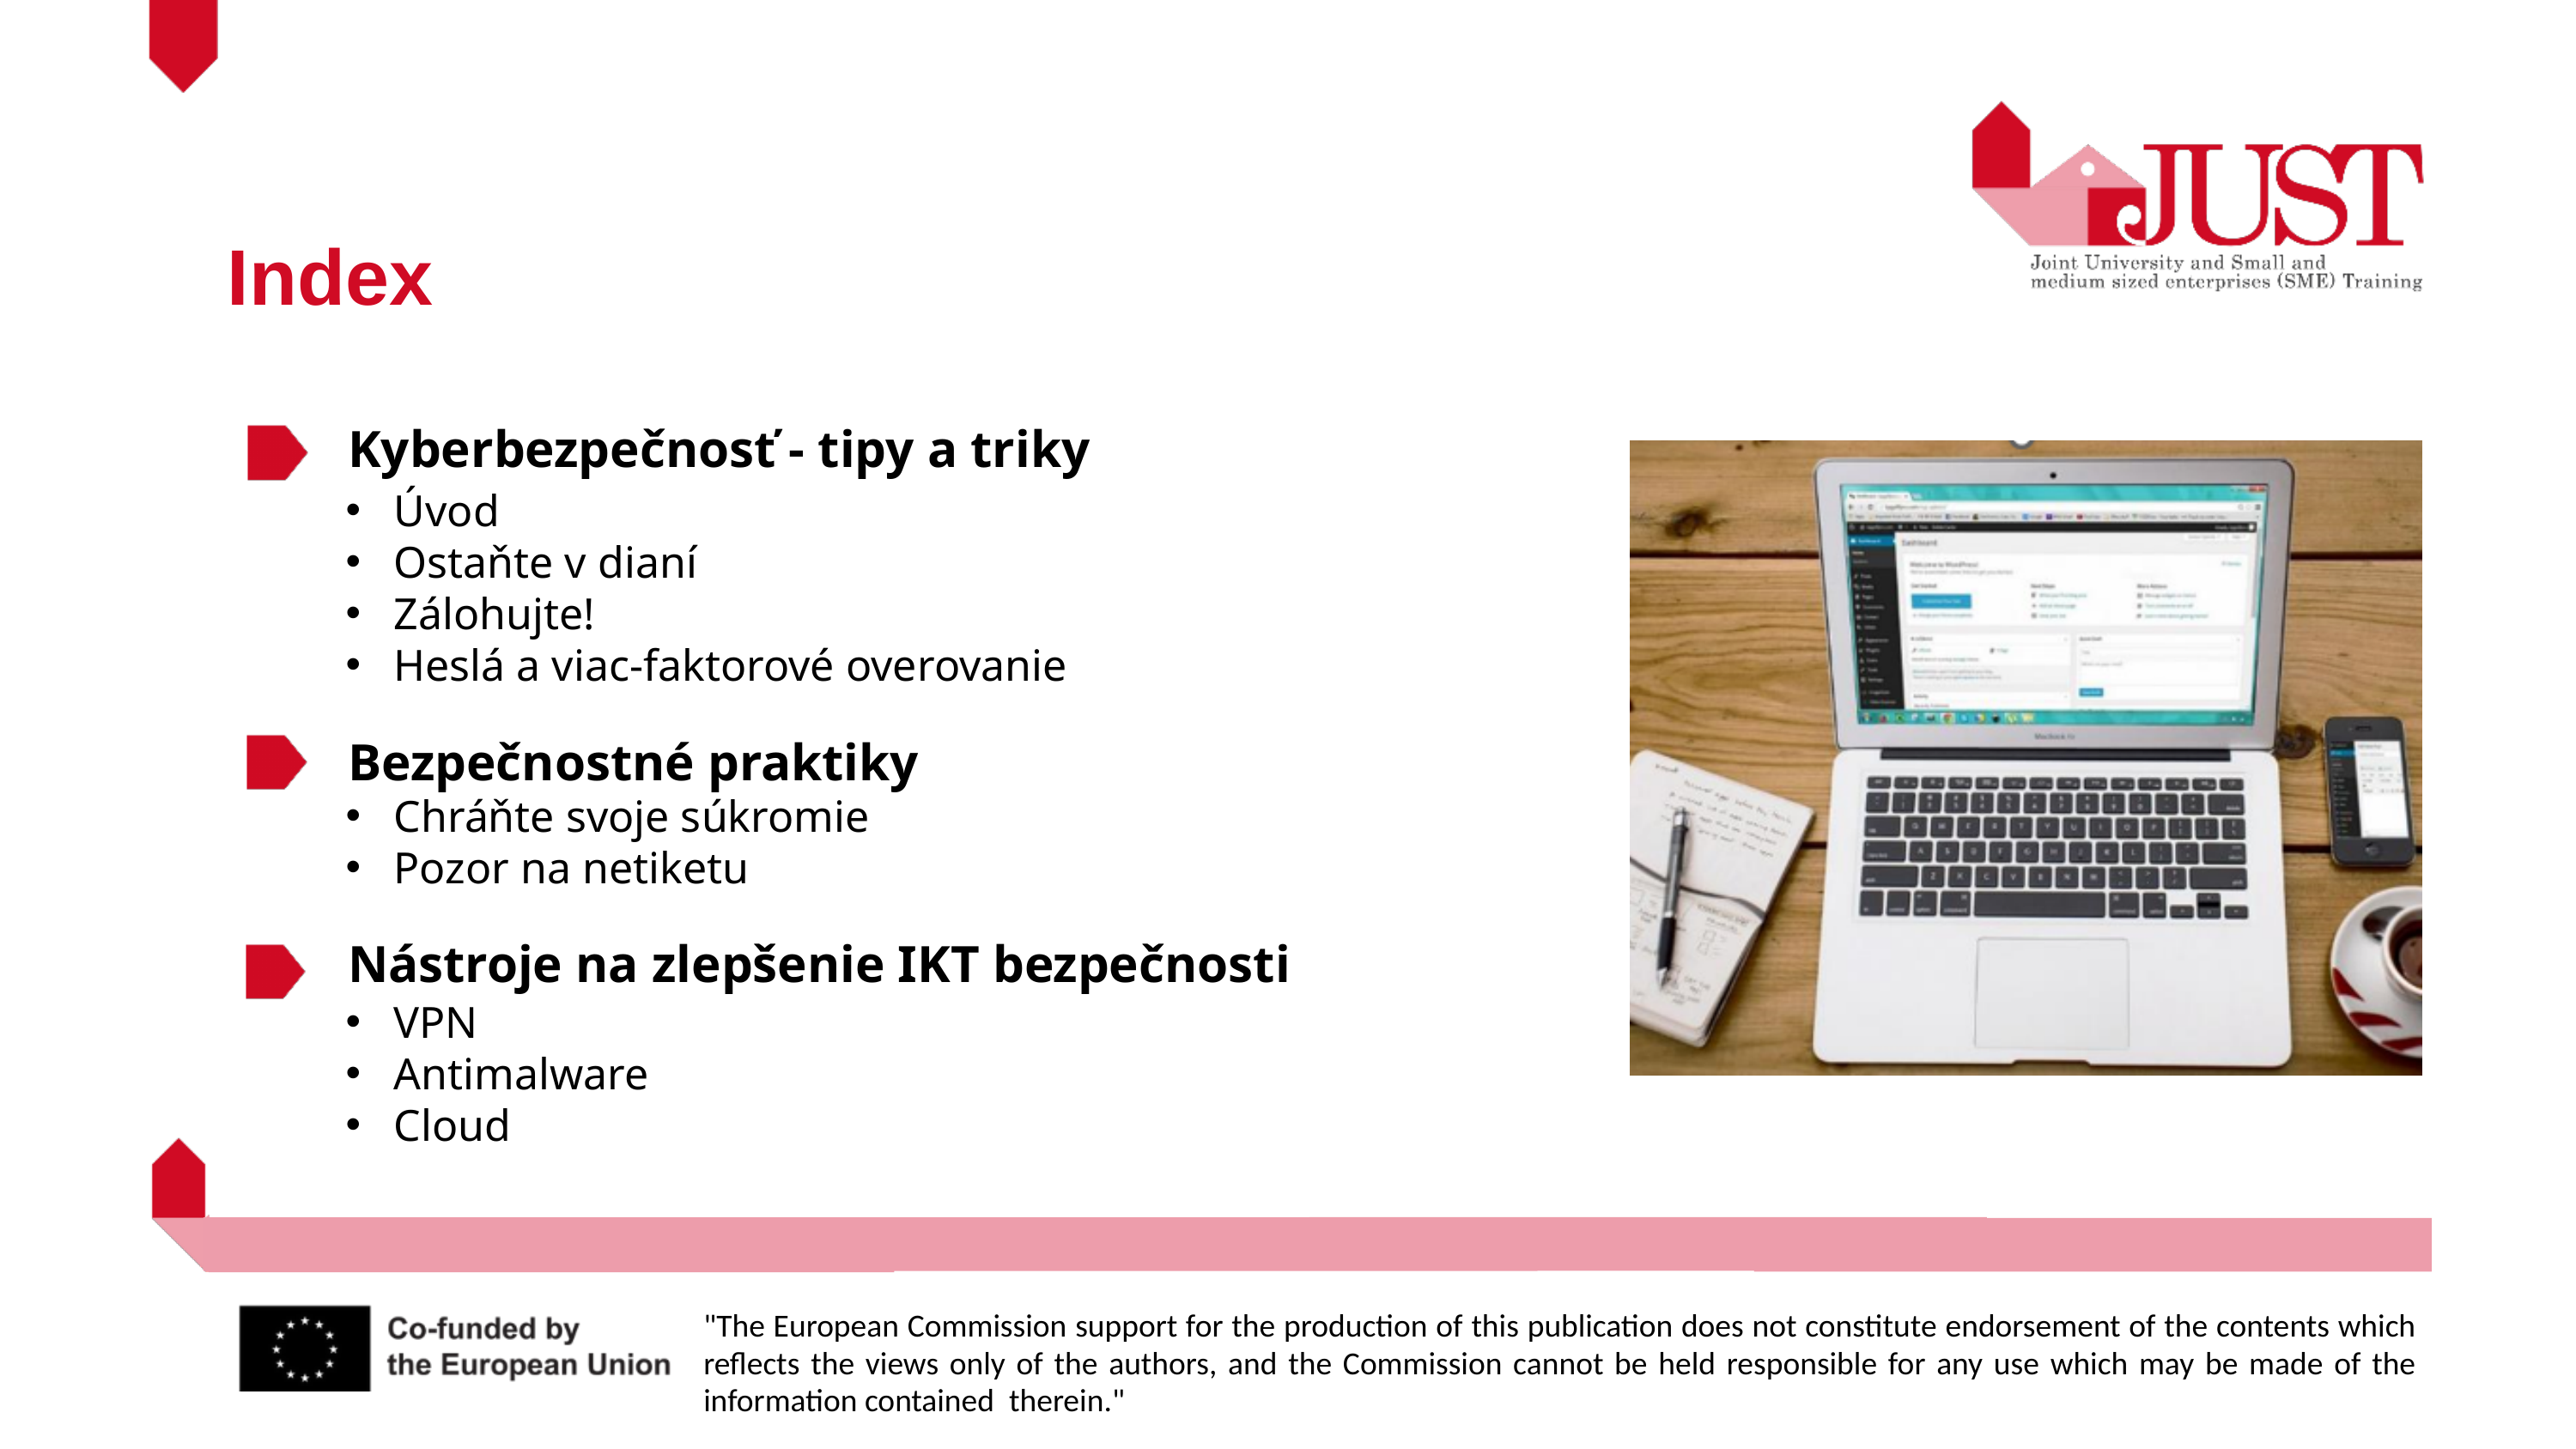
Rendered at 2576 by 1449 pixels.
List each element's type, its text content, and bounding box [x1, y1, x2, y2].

picture [144, 1133, 210, 1287]
picture [245, 728, 312, 792]
text_box Index [214, 220, 601, 328]
picture [244, 937, 311, 1002]
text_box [332, 925, 1473, 1159]
picture [233, 1300, 702, 1391]
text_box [332, 724, 1055, 900]
picture [1965, 96, 2432, 302]
picture [1629, 440, 2422, 1076]
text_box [332, 410, 1447, 699]
picture [144, 0, 228, 100]
picture [246, 418, 313, 483]
